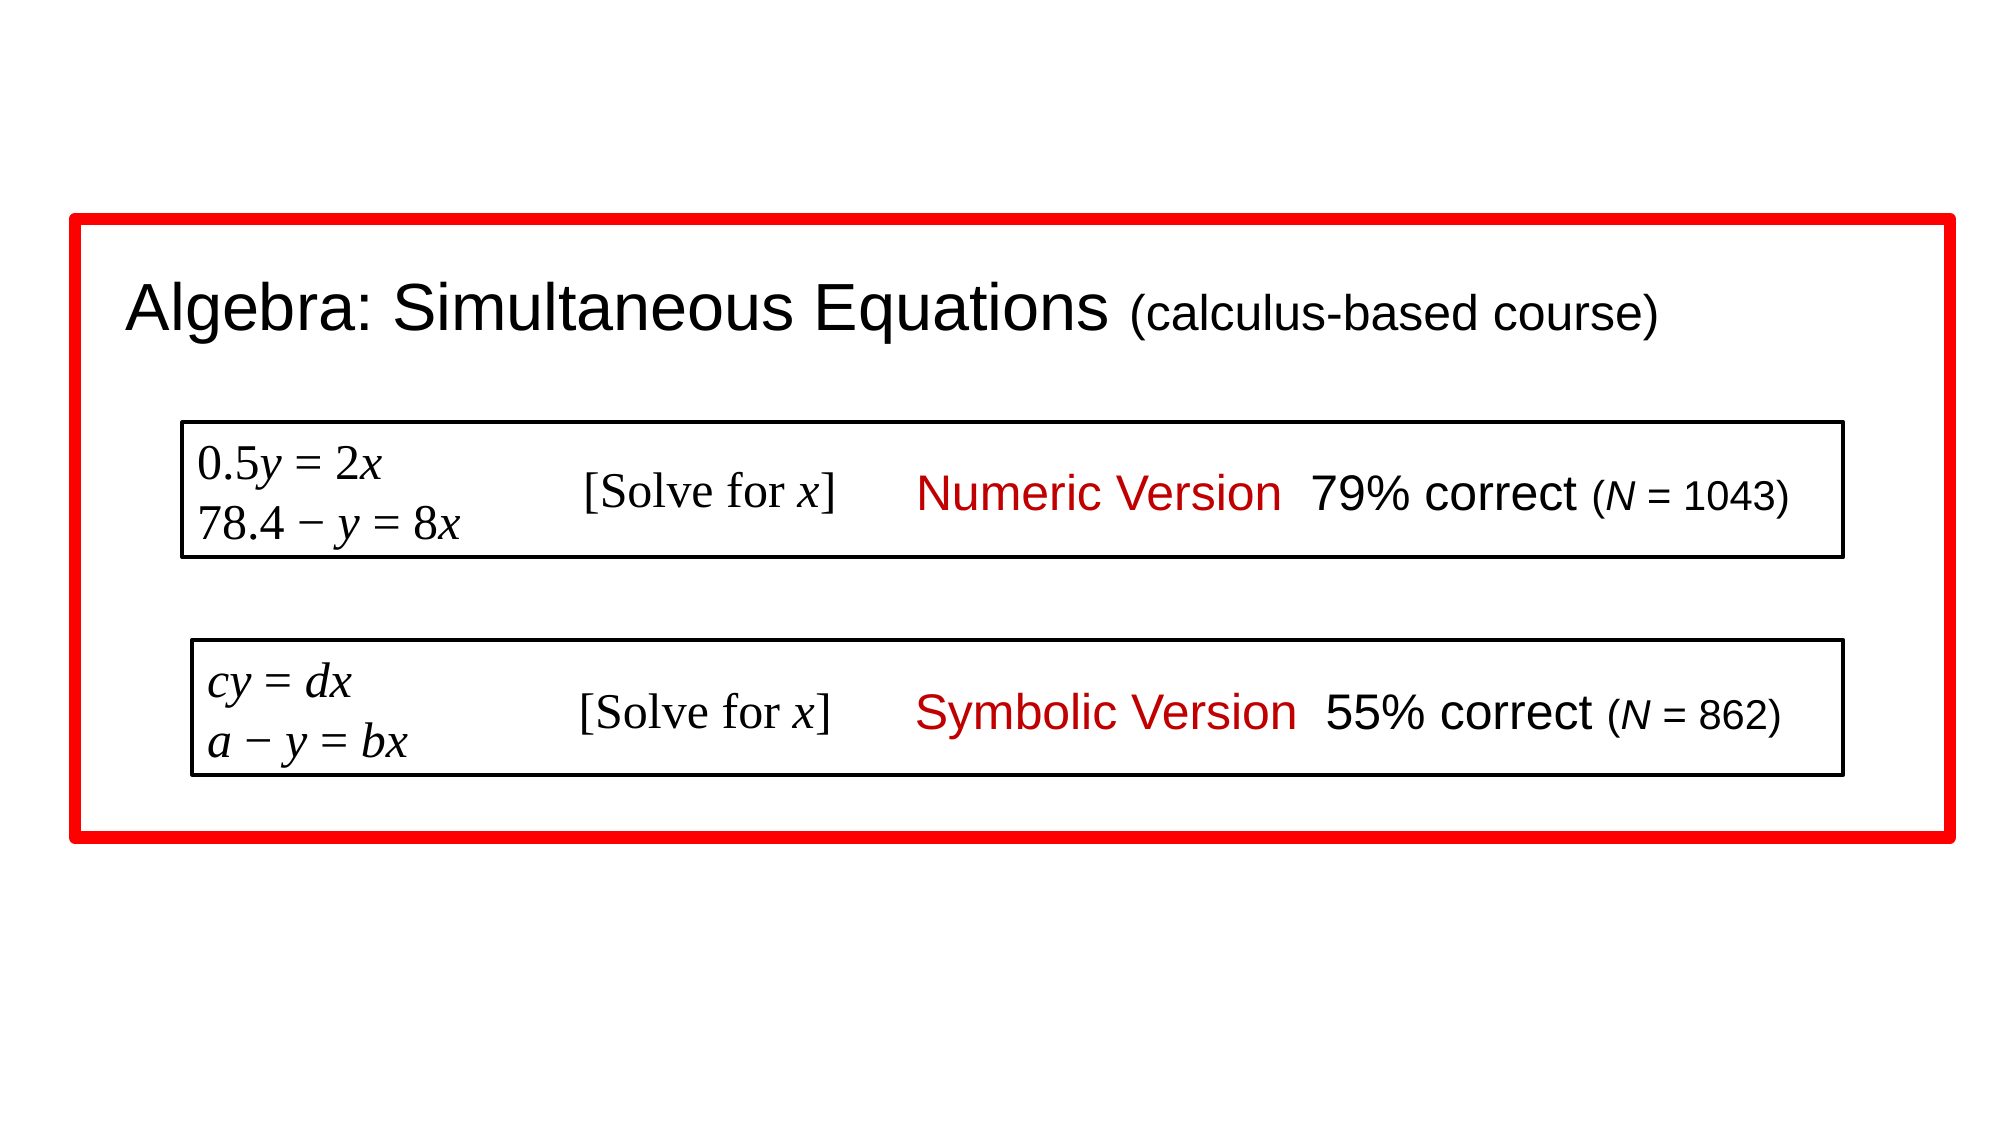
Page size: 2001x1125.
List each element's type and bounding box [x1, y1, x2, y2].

text_box [74, 218, 1951, 838]
